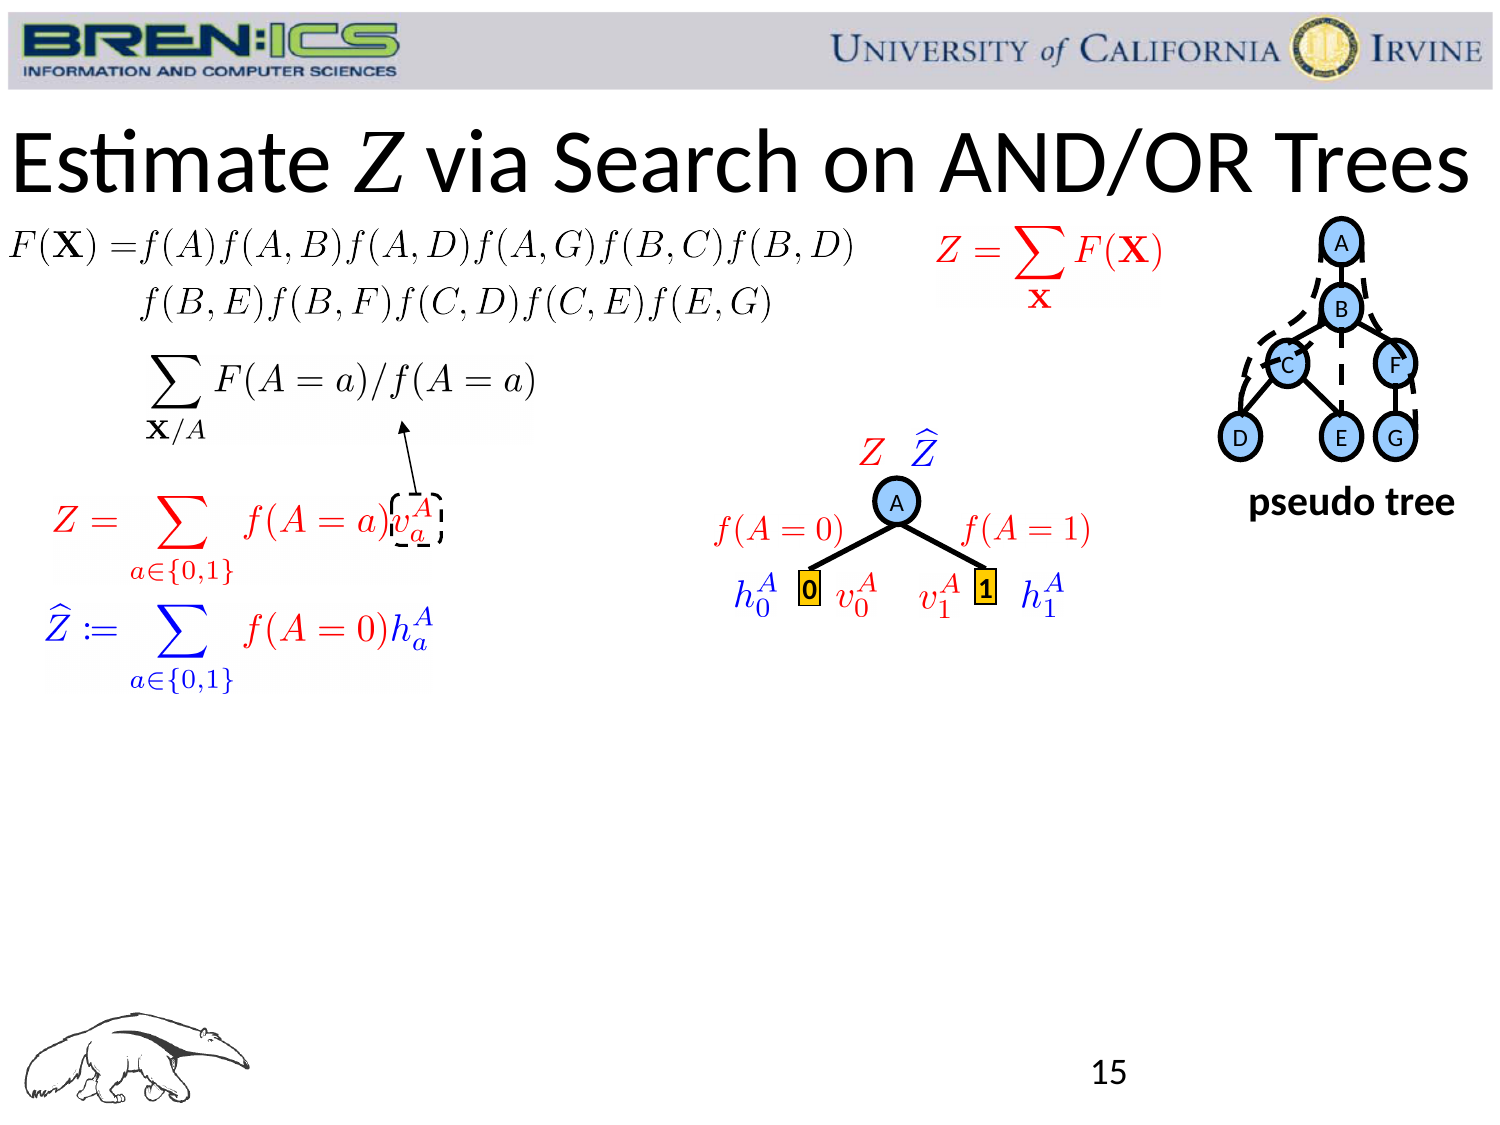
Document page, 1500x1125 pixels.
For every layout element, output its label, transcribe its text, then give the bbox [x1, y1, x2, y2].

picture [859, 438, 886, 465]
picture [45, 603, 433, 694]
slide_number 15 [1074, 1025, 1425, 1100]
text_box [734, 428, 1064, 617]
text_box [1068, 477, 1089, 606]
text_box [1219, 221, 1480, 533]
picture [9, 228, 852, 323]
picture [936, 226, 1161, 308]
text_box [53, 355, 534, 585]
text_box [714, 477, 729, 606]
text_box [836, 572, 960, 618]
title Estimate Z via Search on AND/OR Trees [0, 87, 1500, 225]
